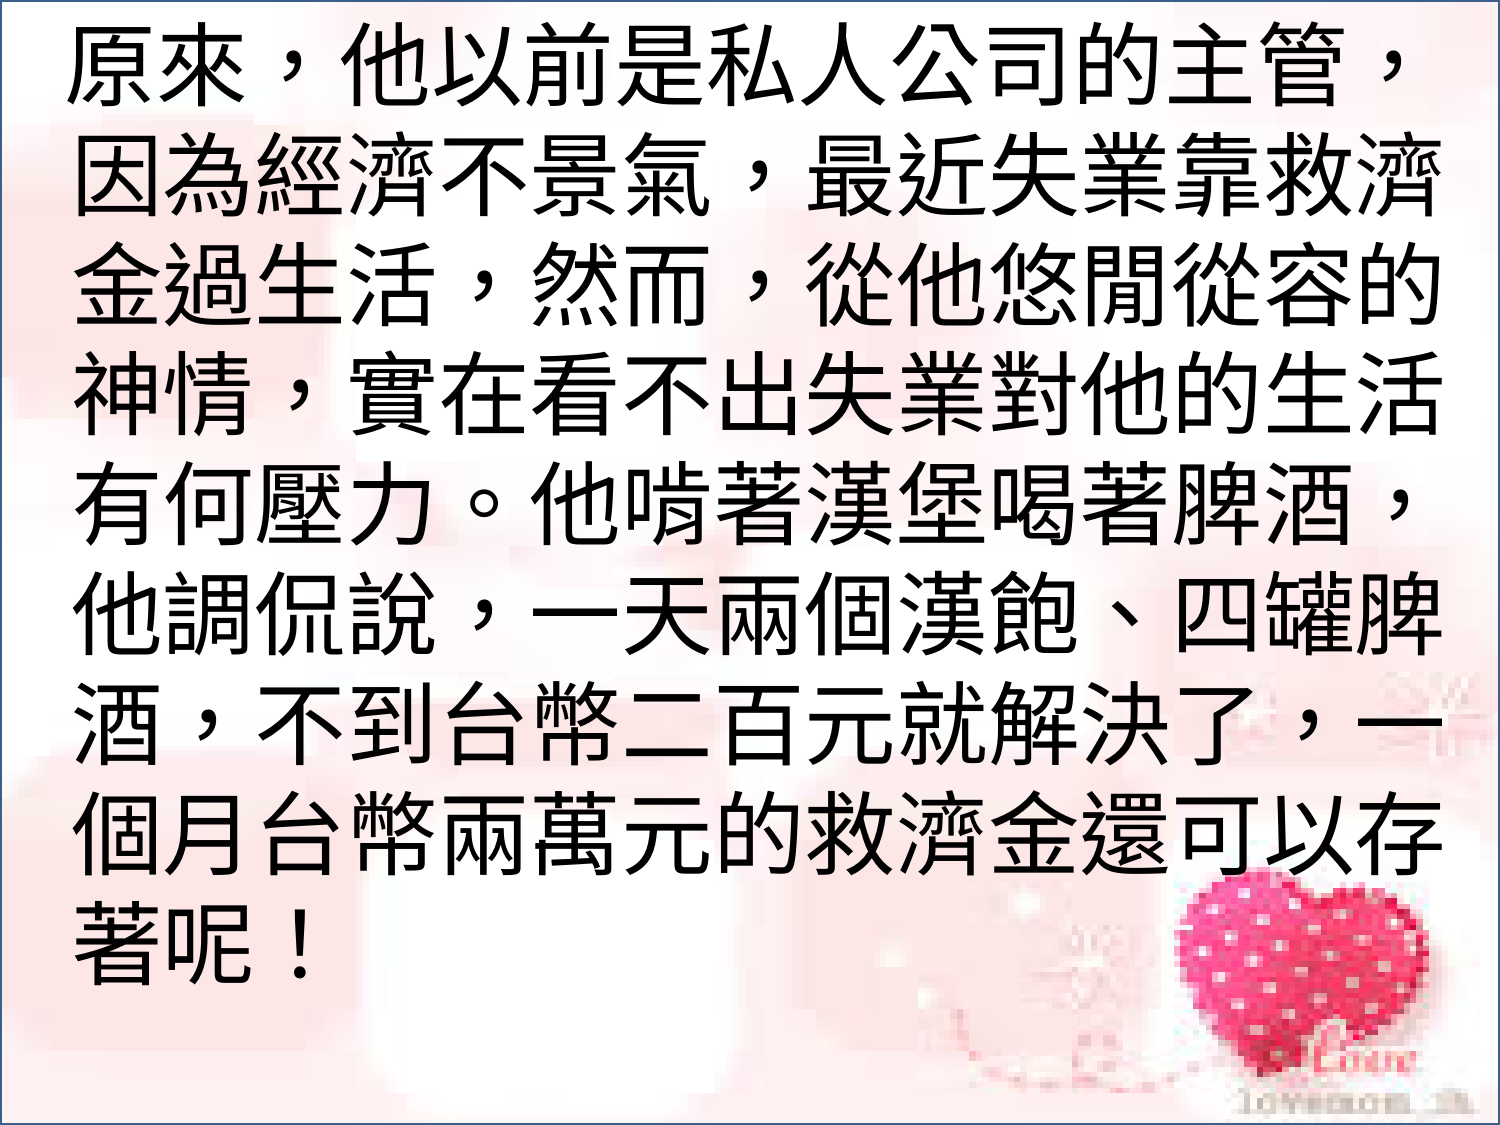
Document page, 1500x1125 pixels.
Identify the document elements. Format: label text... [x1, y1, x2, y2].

list 原來，他以前是私人公司的主管，因為經濟不景氣，最近失業靠救濟金過生活，然而，從他悠閒從容的神情，實在看不出失業對他的生活有何壓力。他啃著漢堡喝著脾酒，他調侃說，一天兩個漢飽、四罐脾酒，不到台幣二百元就解決了，一個月台幣兩萬元的救濟金還可以存著呢！ [0, 0, 1500, 1125]
